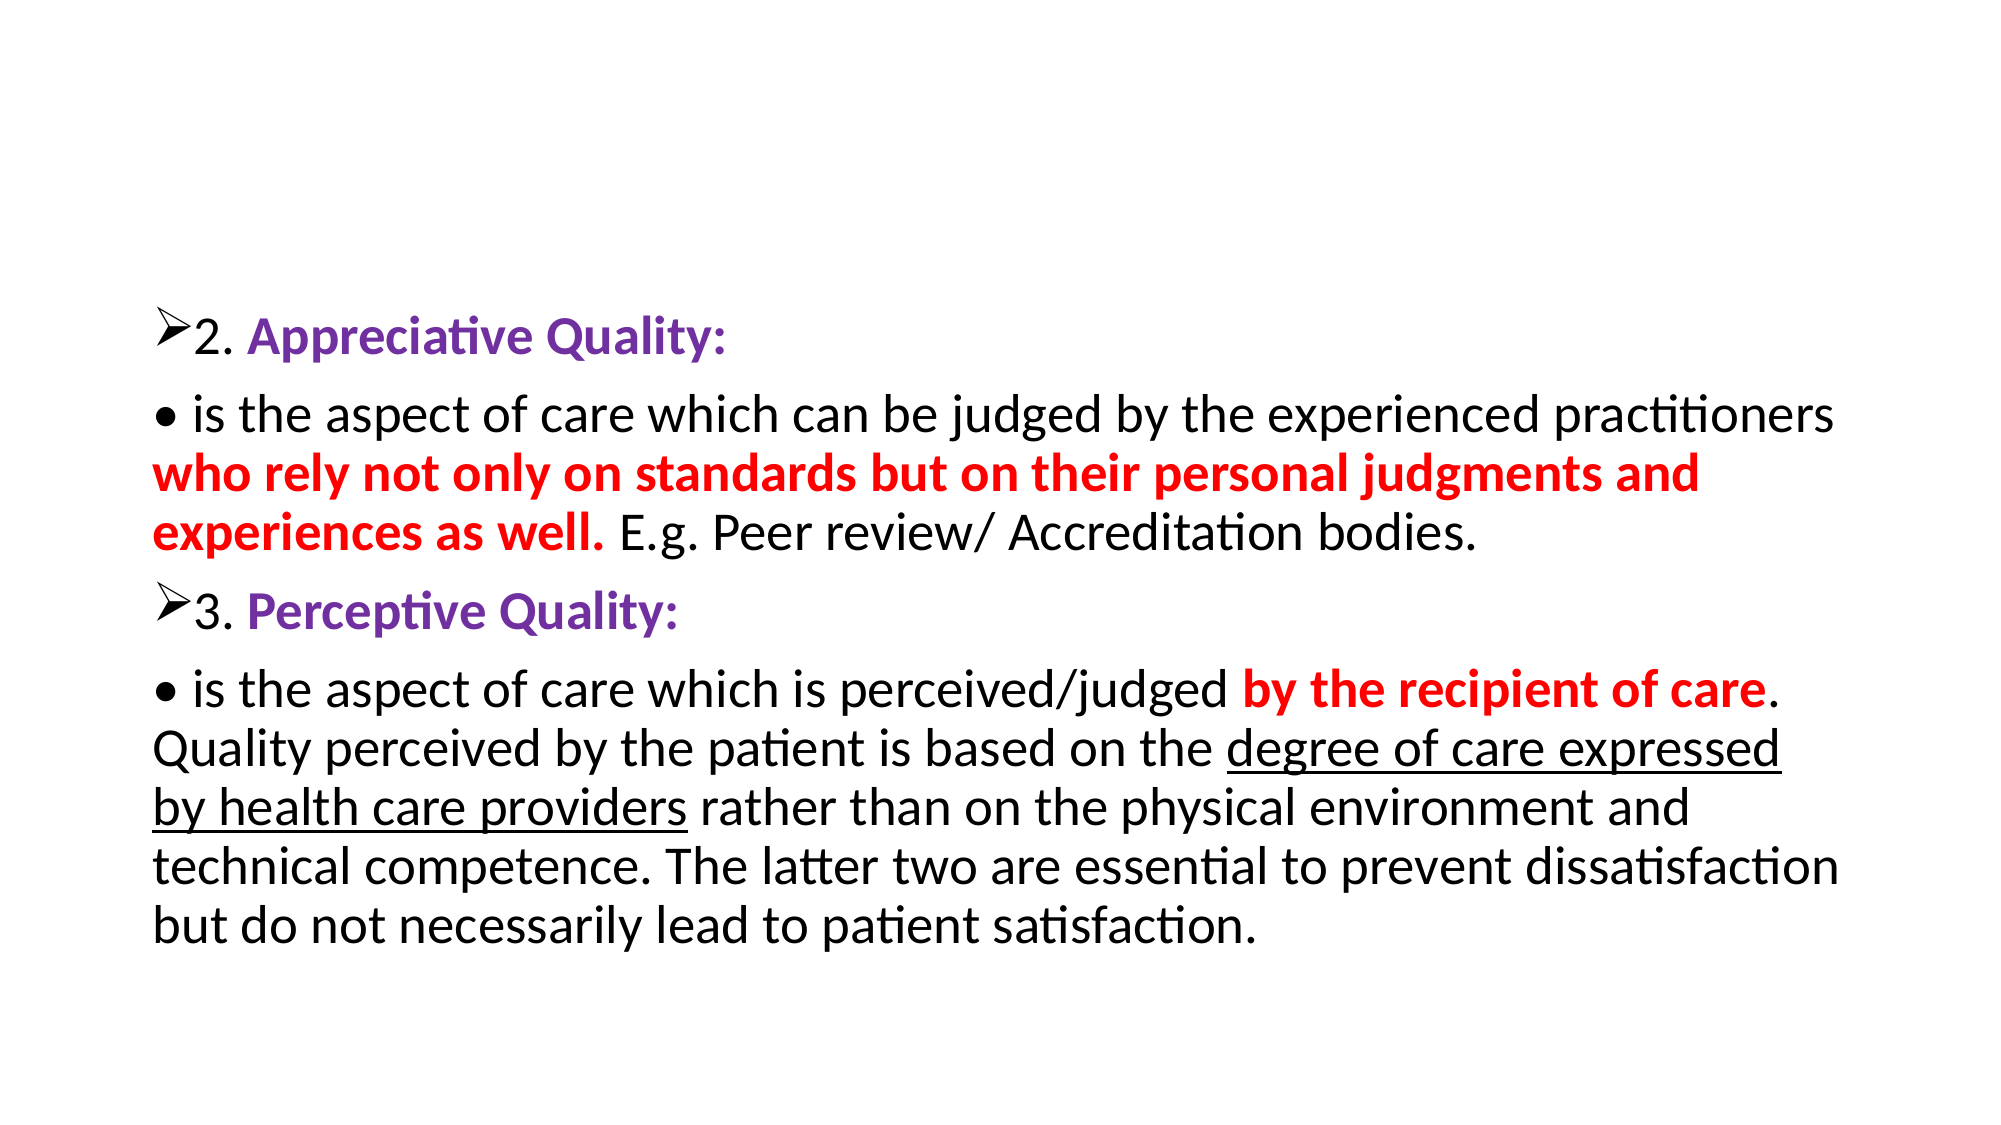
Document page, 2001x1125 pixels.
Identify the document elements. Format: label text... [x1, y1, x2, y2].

list 2. Appreciative Quality: • is the aspect of care which can be judged by the experienced practitioners who rely not only on standards but on their personal judgments and experiences as well. E.g. Peer review/ Accreditation bodies. 3. Perceptive Quality: • is the aspect of care which is perceived/judged by the recipient of care. Quality perceived by the patient is based on the degree of care expressed by health care providers rather than on the physical environment and technical competence. The latter two are essential to prevent dissatisfaction but do not necessarily lead to patient satisfaction. [137, 299, 1863, 1014]
